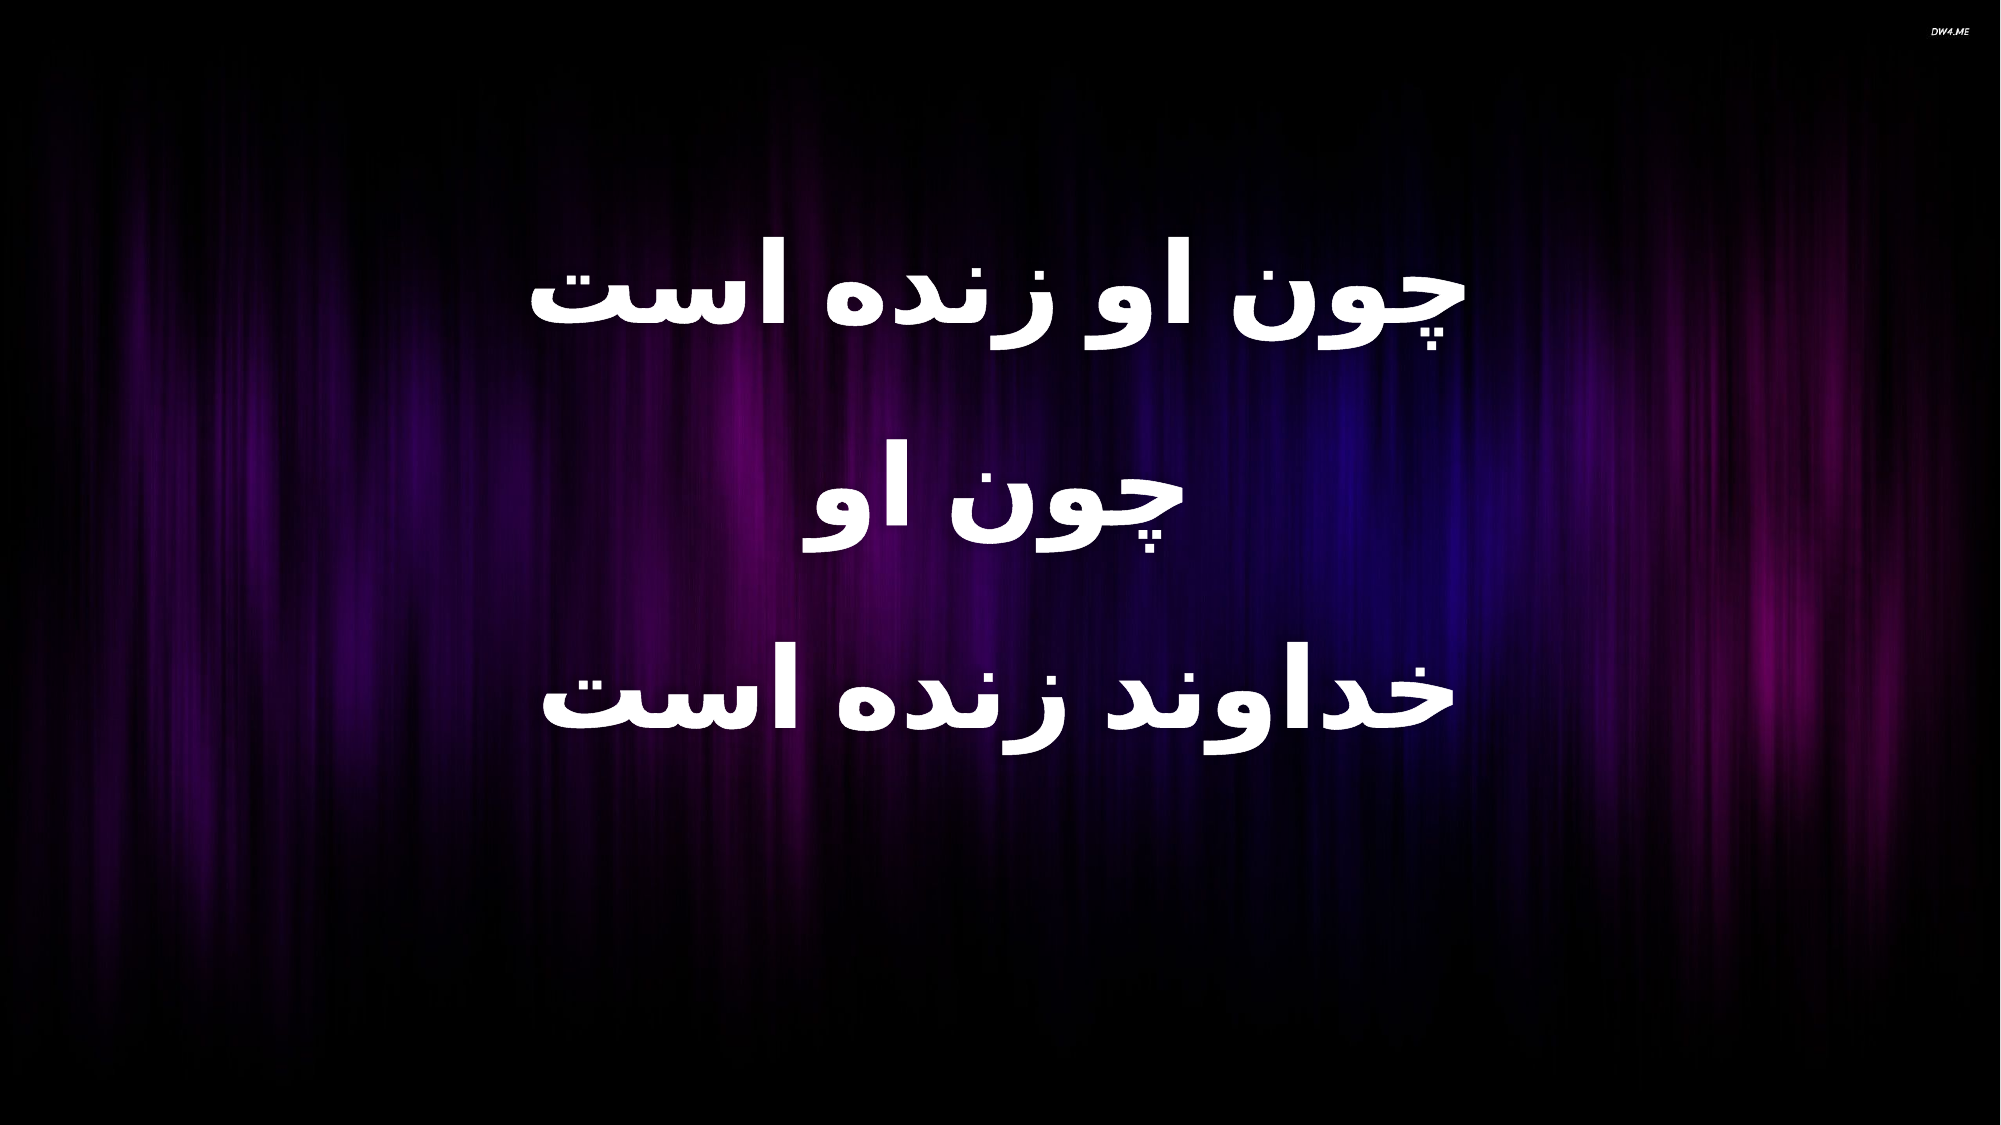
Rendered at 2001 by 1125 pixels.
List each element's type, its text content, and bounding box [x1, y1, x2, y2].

text_box چون او زنده است چون او خداوند زنده است [0, 0, 2000, 1088]
picture [0, 0, 2001, 1125]
